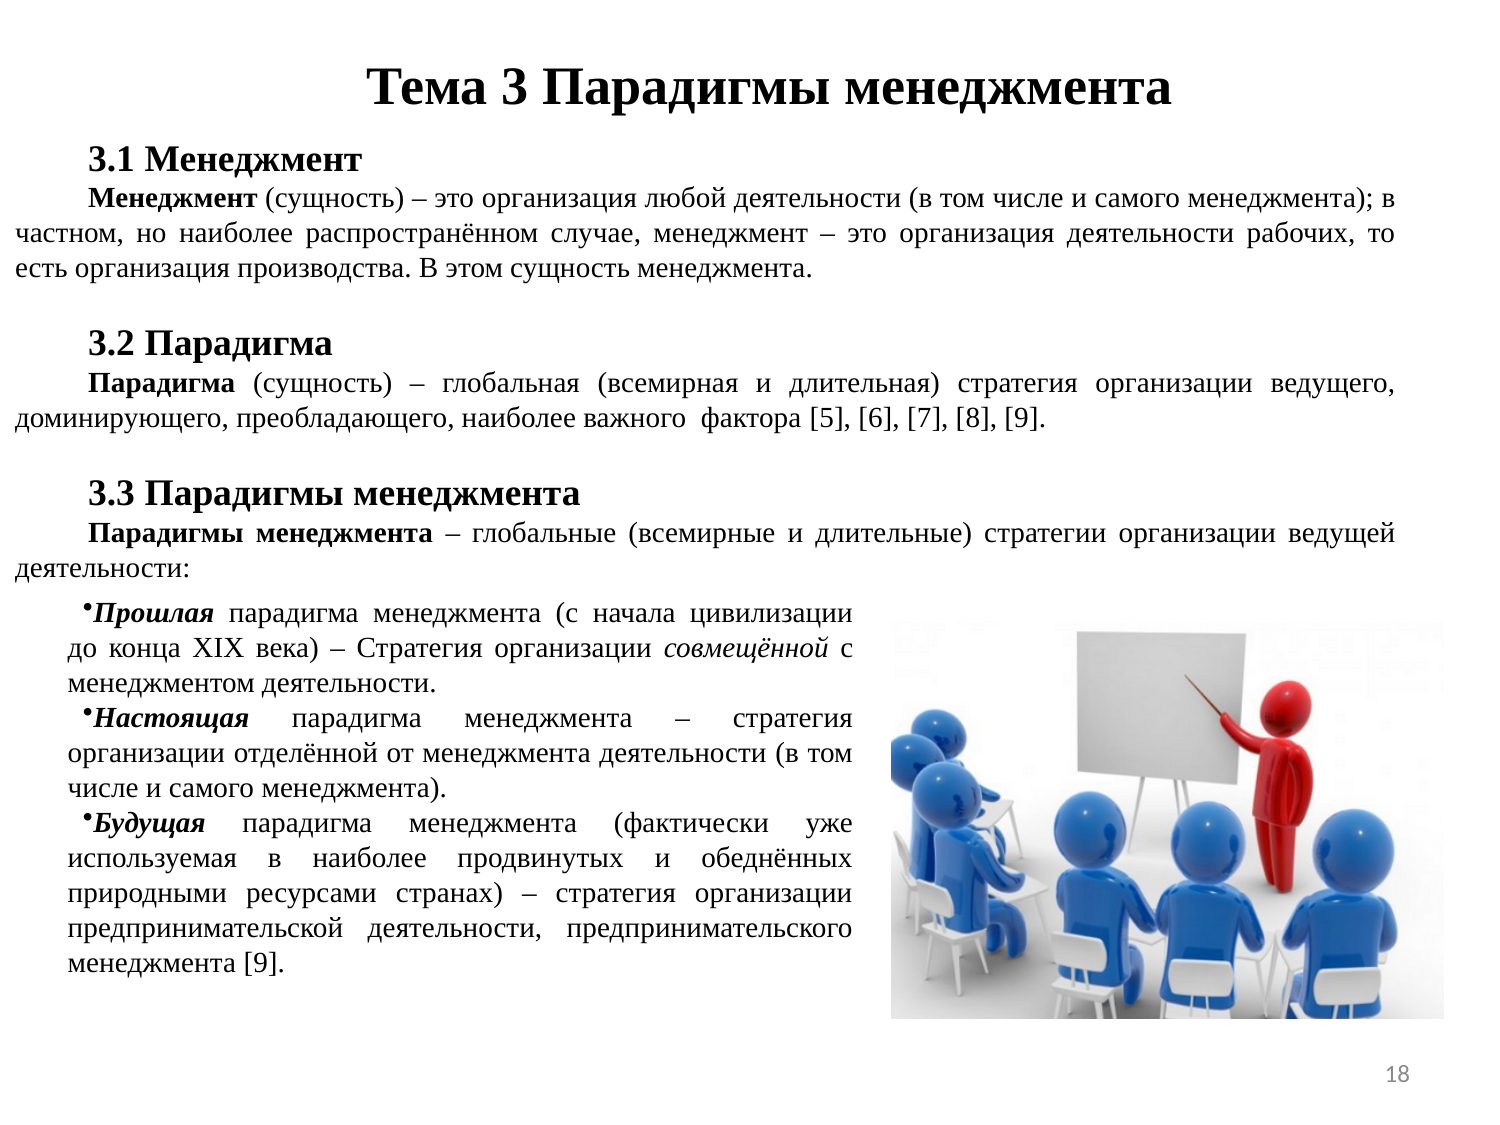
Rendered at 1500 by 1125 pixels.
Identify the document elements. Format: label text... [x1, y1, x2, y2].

slide_number 18 [1074, 1042, 1425, 1103]
text_box 3.1 Менеджмент Менеджмент (сущность) – это организация любой деятельности (в том числе и самого менеджмента); в частном, но наиболее распространённом случае, менеджмент – это организация деятельности рабочих, то есть организация производства. В этом сущность менеджмента. 3.2 Парадигма Парадигма (сущность) – глобальная (всемирная и длительная) стратегия организации ведущего, доминирующего, преобладающего, наиболее важного фактора [5], [6], [7], [8], [9]. 3.3 Парадигмы менеджмента Парадигмы менеджмента – глобальные (всемирные и длительные) стратегии организации ведущей деятельности: [0, 81, 1412, 626]
picture [891, 621, 1444, 1020]
text_box Прошлая парадигма менеджмента (с начала цивилизации до конца ХІХ века) – Стратегия организации совмещённой с менеджментом деятельности. Настоящая парадигма менеджмента – стратегия организации отделённой от менеджмента деятельности (в том числе и самого менеджмента). Будущая парадигма менеджмента (фактически уже используемая в наиболее продвинутых и обеднённых природными ресурсами странах) – стратегия организации предпринимательской деятельности, предпринимательского менеджмента [9]. [53, 586, 869, 986]
text_box Тема 3 Парадигмы менеджмента [351, 42, 1190, 123]
